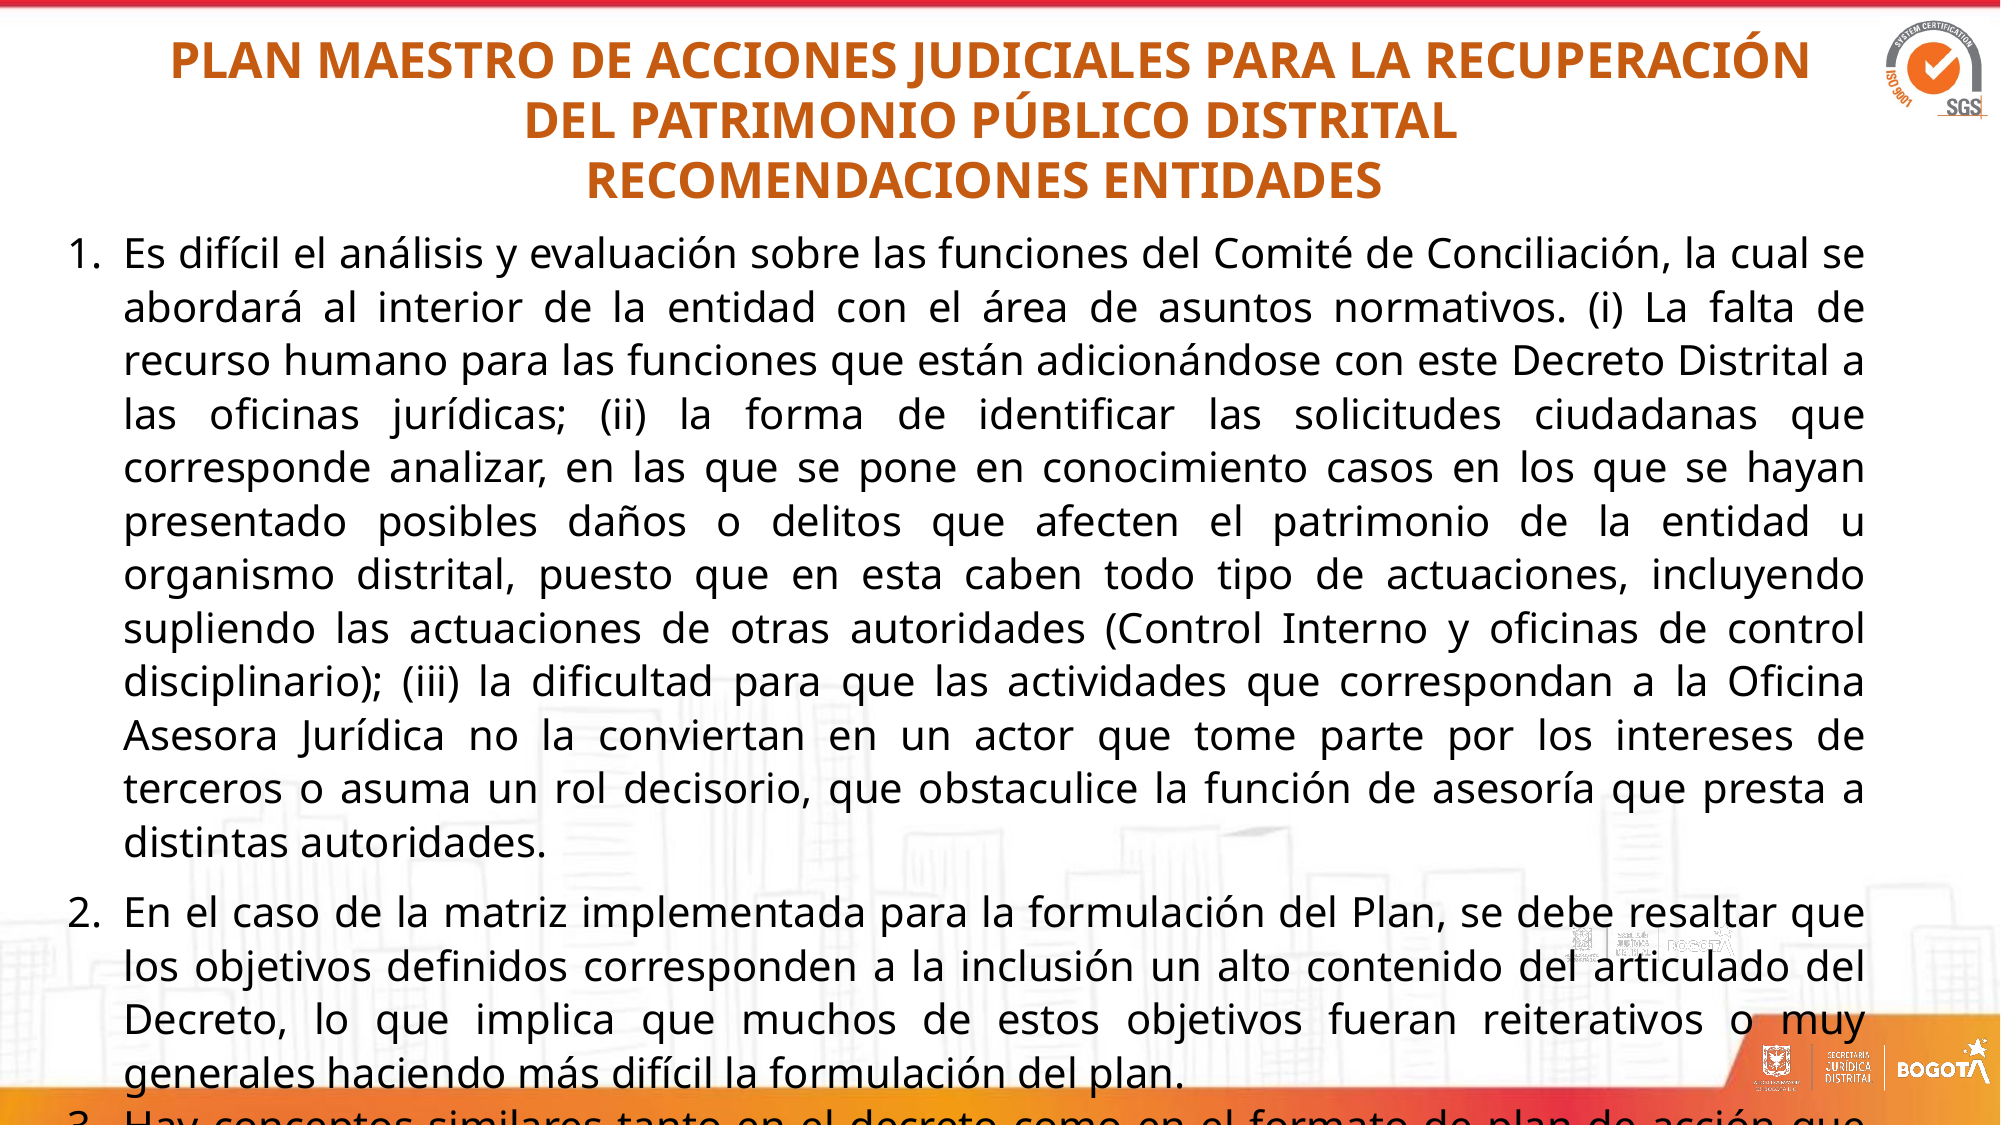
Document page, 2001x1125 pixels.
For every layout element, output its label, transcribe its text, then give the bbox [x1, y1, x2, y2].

picture [0, 0, 2001, 1125]
text_box Es difícil el análisis y evaluación sobre las funciones del Comité de Conciliación, la cual se abordará al interior de la entidad con el área de asuntos normativos. (i) La falta de recurso humano para las funciones que están adicionándose con este Decreto Distrital a las oficinas jurídicas; (ii) la forma de identificar las solicitudes ciudadanas que corresponde analizar, en las que se pone en conocimiento casos en los que se hayan presentado posibles daños o delitos que afecten el patrimonio de la entidad u organismo distrital, puesto que en esta caben todo tipo de actuaciones, incluyendo supliendo las actuaciones de otras autoridades (Control Interno y oficinas de control disciplinario); (iii) la dificultad para que las actividades que correspondan a la Oficina Asesora Jurídica no la conviertan en un actor que tome parte por los intereses de terceros o asuma un rol decisorio, que obstaculice la función de asesoría que presta a distintas autoridades. En el caso de la matriz implementada para la formulación del Plan, se debe resaltar que los objetivos definidos corresponden a la inclusión un alto contenido del articulado del Decreto, lo que implica que muchos de estos objetivos fueran reiterativos o muy generales haciendo más difícil la formulación del plan. Hay conceptos similares tanto en el decreto como en el formato de plan de acción que dificultan un poco el diligenciamiento. [52, 181, 1882, 1125]
text_box PLAN MAESTRO DE ACCIONES JUDICIALES PARA LA RECUPERACIÓN DEL PATRIMONIO PÚBLICO DISTRITAL RECOMENDACIONES ENTIDADES [140, 20, 1842, 181]
picture [1560, 913, 1741, 974]
